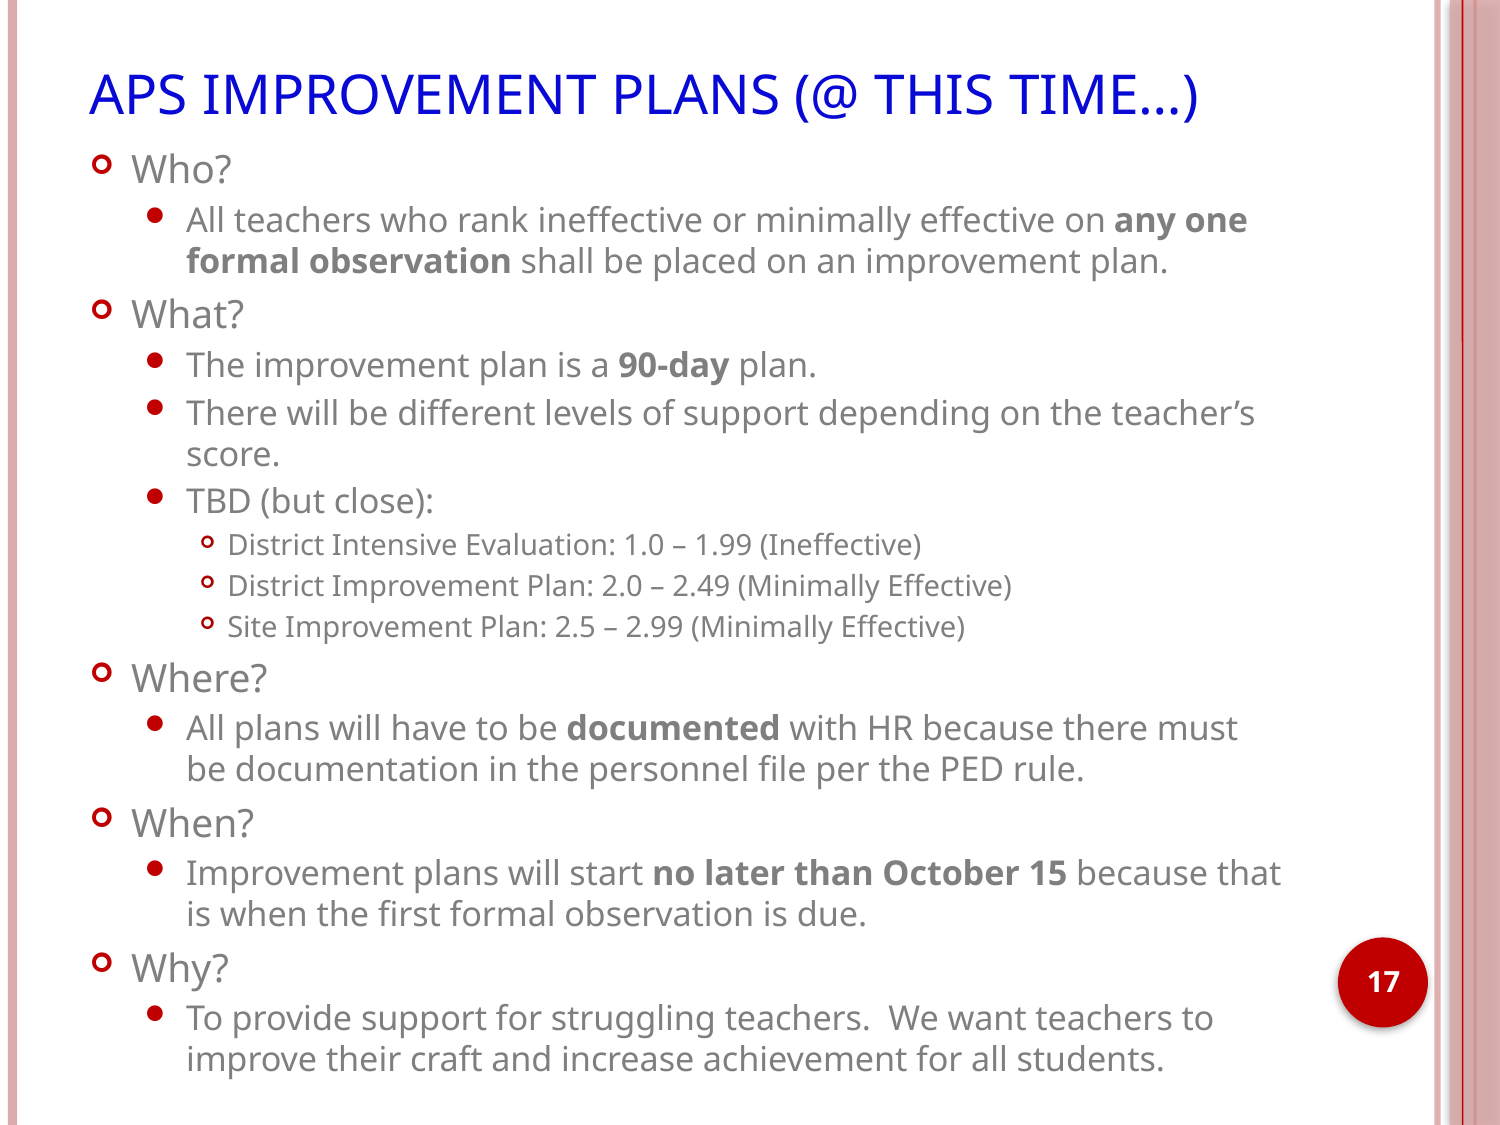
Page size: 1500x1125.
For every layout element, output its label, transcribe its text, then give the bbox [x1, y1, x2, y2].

slide_number 17 [1333, 940, 1434, 1027]
title APS Improvement Plans (@ this time…) [75, 37, 1300, 133]
list Who? All teachers who rank ineffective or minimally effective on any one formal observation shall be placed on an improvement plan. What? The improvement plan is a 90-day plan. There will be different levels of support depending on the teacher’s score. TBD (but close): District Intensive Evaluation: 1.0 – 1.99 (Ineffective) District Improvement Plan: 2.0 – 2.49 (Minimally Effective) Site Improvement Plan: 2.5 – 2.99 (Minimally Effective) Where? All plans will have to be documented with HR because there must be documentation in the personnel file per the PED rule. When? Improvement plans will start no later than October 15 because that is when the first formal observation is due. Why? To provide support for struggling teachers. We want teachers to improve their craft and increase achievement for all students. [75, 137, 1300, 1100]
